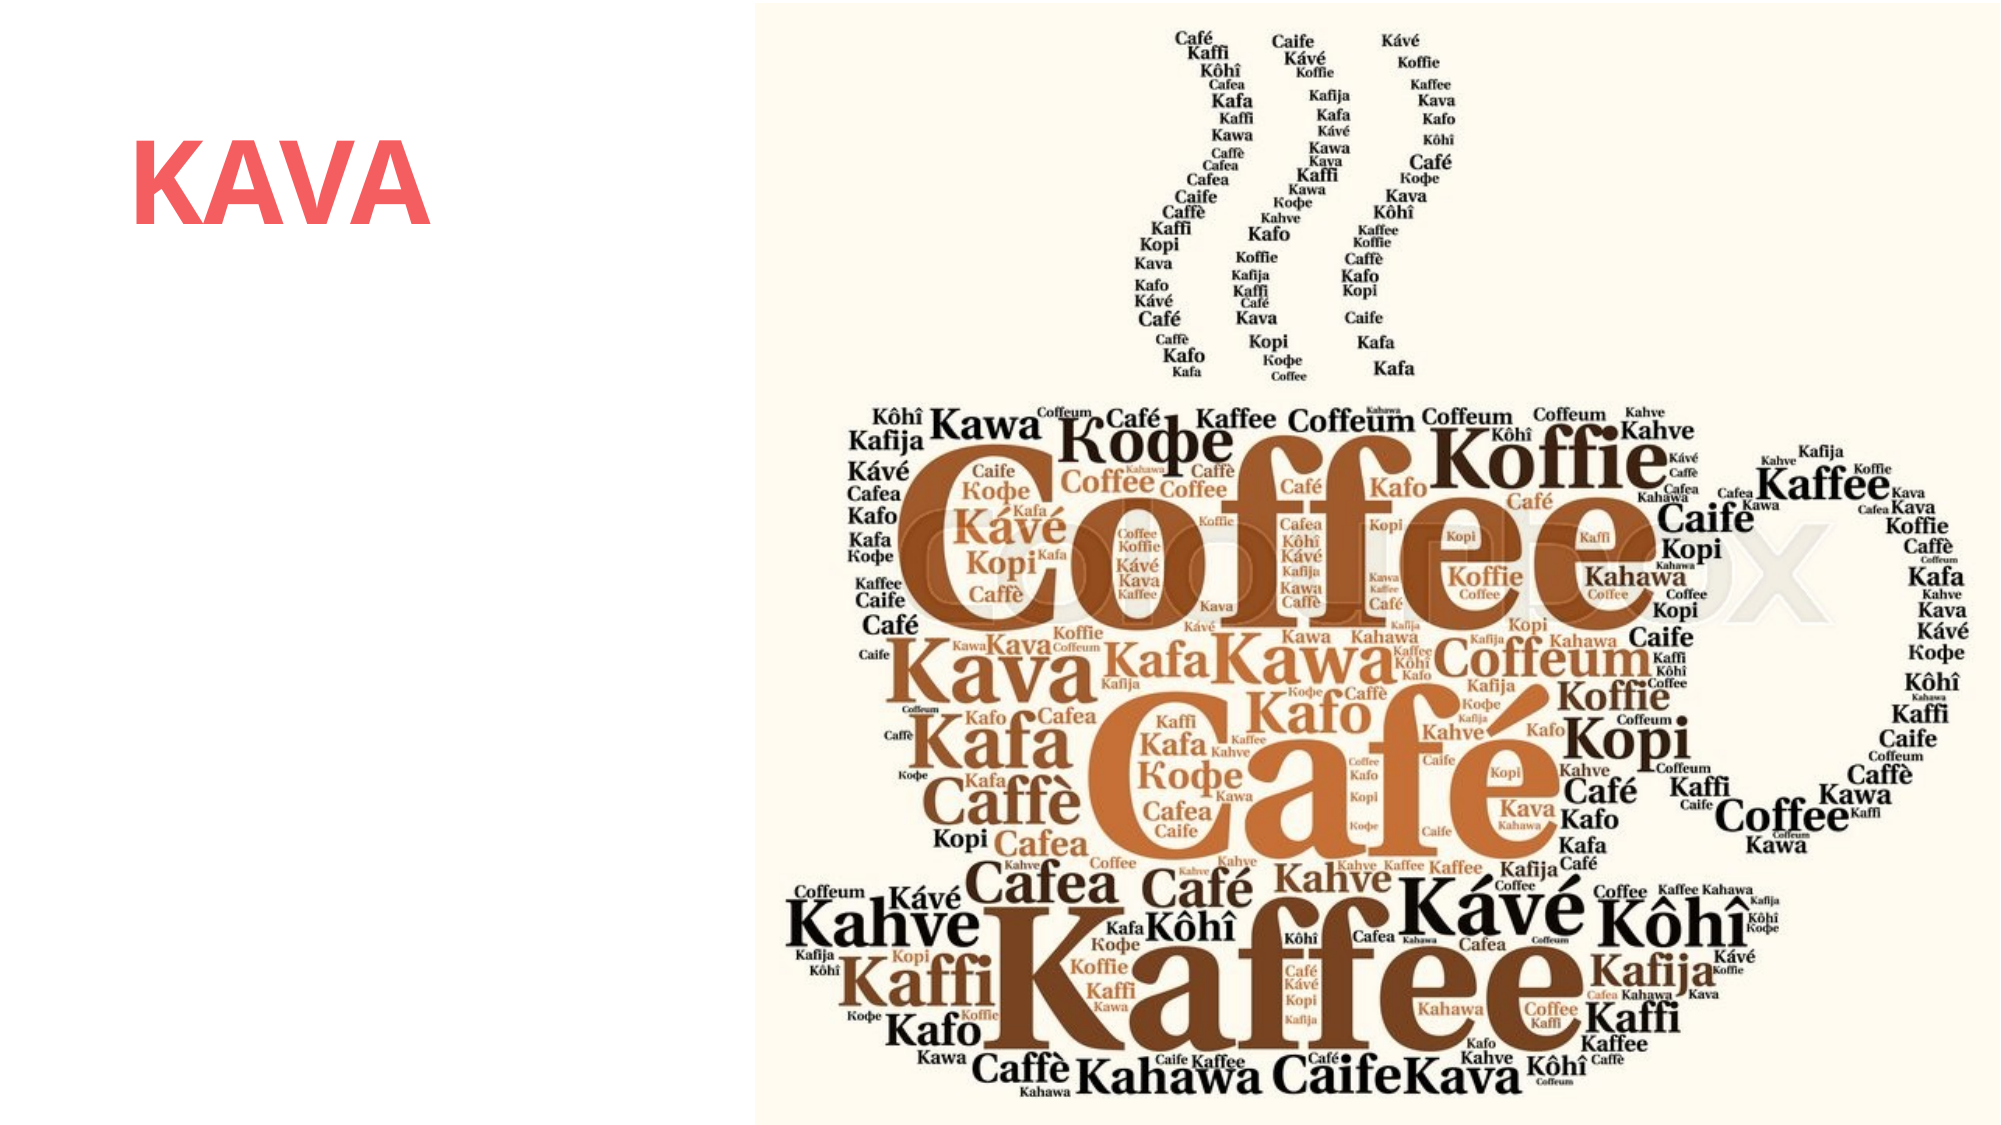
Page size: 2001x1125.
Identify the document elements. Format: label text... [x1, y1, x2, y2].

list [754, 2, 2000, 1125]
title KAVA [111, 99, 749, 317]
